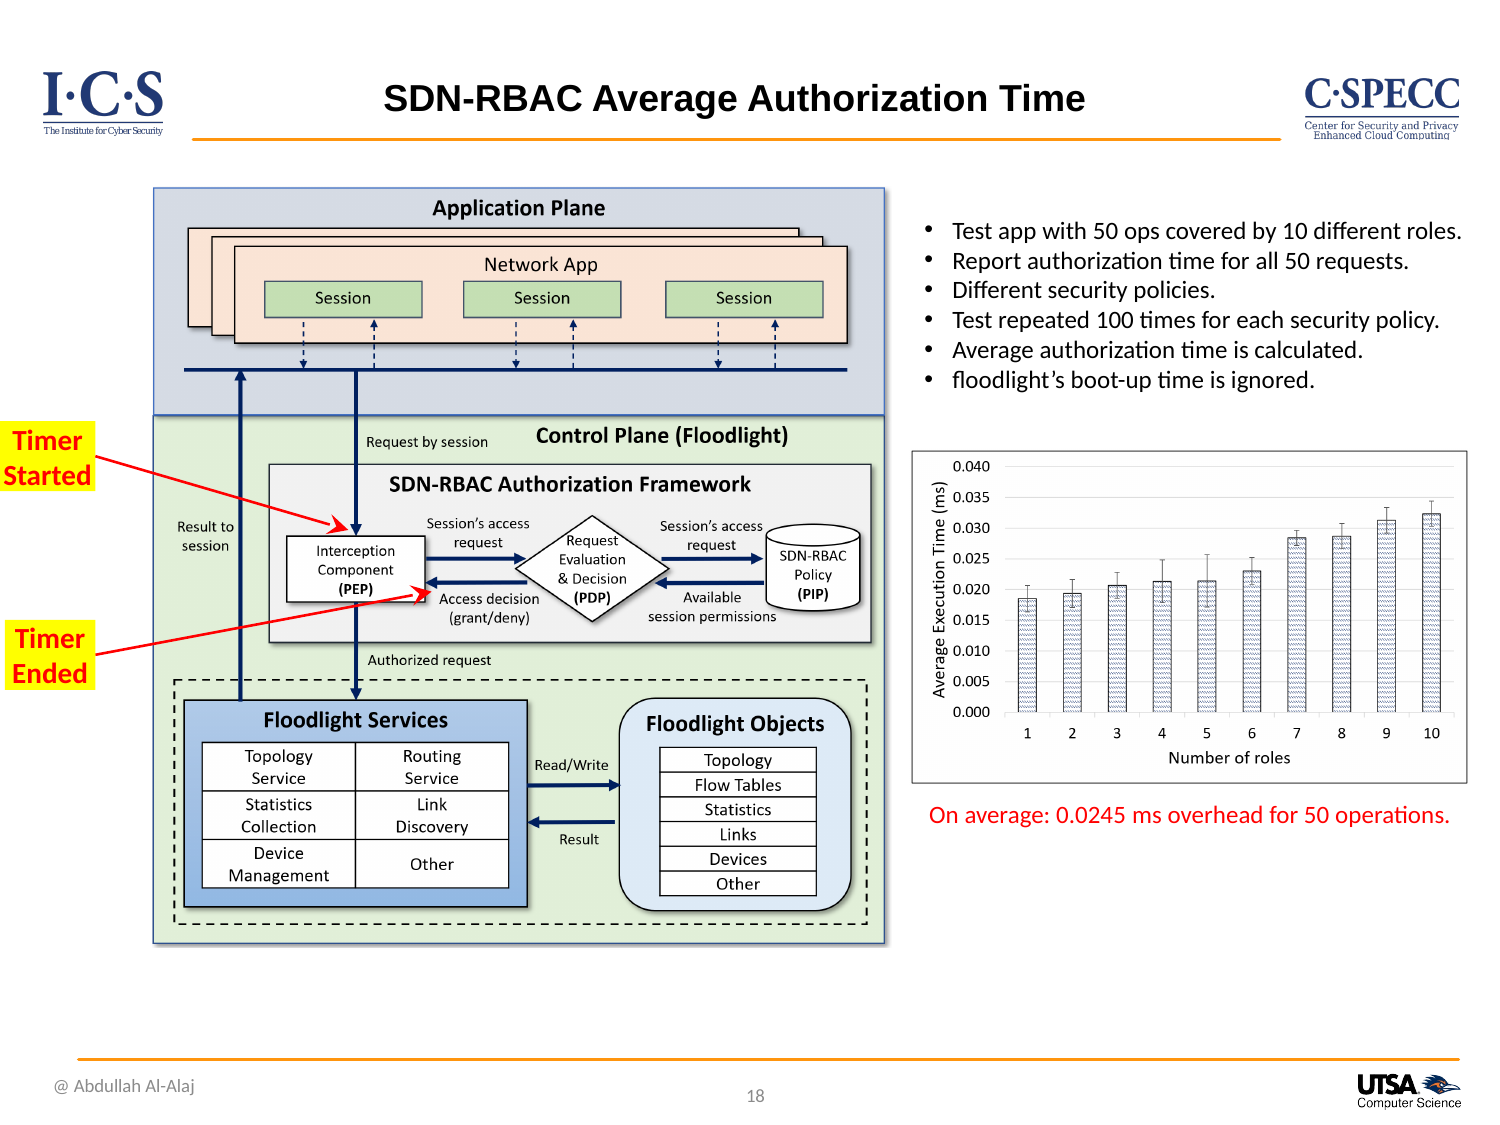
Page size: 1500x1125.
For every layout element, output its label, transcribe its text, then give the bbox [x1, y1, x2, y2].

slide_number @ Abdullah Al-Alaj [37, 1058, 450, 1113]
text_box Timer Ended [4, 619, 96, 690]
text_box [95, 591, 432, 656]
picture [1305, 78, 1459, 140]
text_box Timer Started [0, 421, 96, 492]
picture [152, 186, 892, 948]
title SDN-RBAC Average Authorization Time [197, 51, 1272, 127]
text_box On average: 0.0245 ms overhead for 50 operations. [914, 791, 1500, 867]
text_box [95, 456, 349, 530]
picture [909, 448, 1470, 785]
picture [1352, 1068, 1467, 1111]
text_box Test app with 50 ops covered by 10 different roles. Report authorization time for all 50 requests. Different security policies. Test repeated 100 times for each security policy. Average authorization time is calculated. floodlight’s boot-up time is ignored. [909, 206, 1490, 402]
picture [43, 71, 163, 136]
slide_number 18 [719, 1065, 781, 1125]
